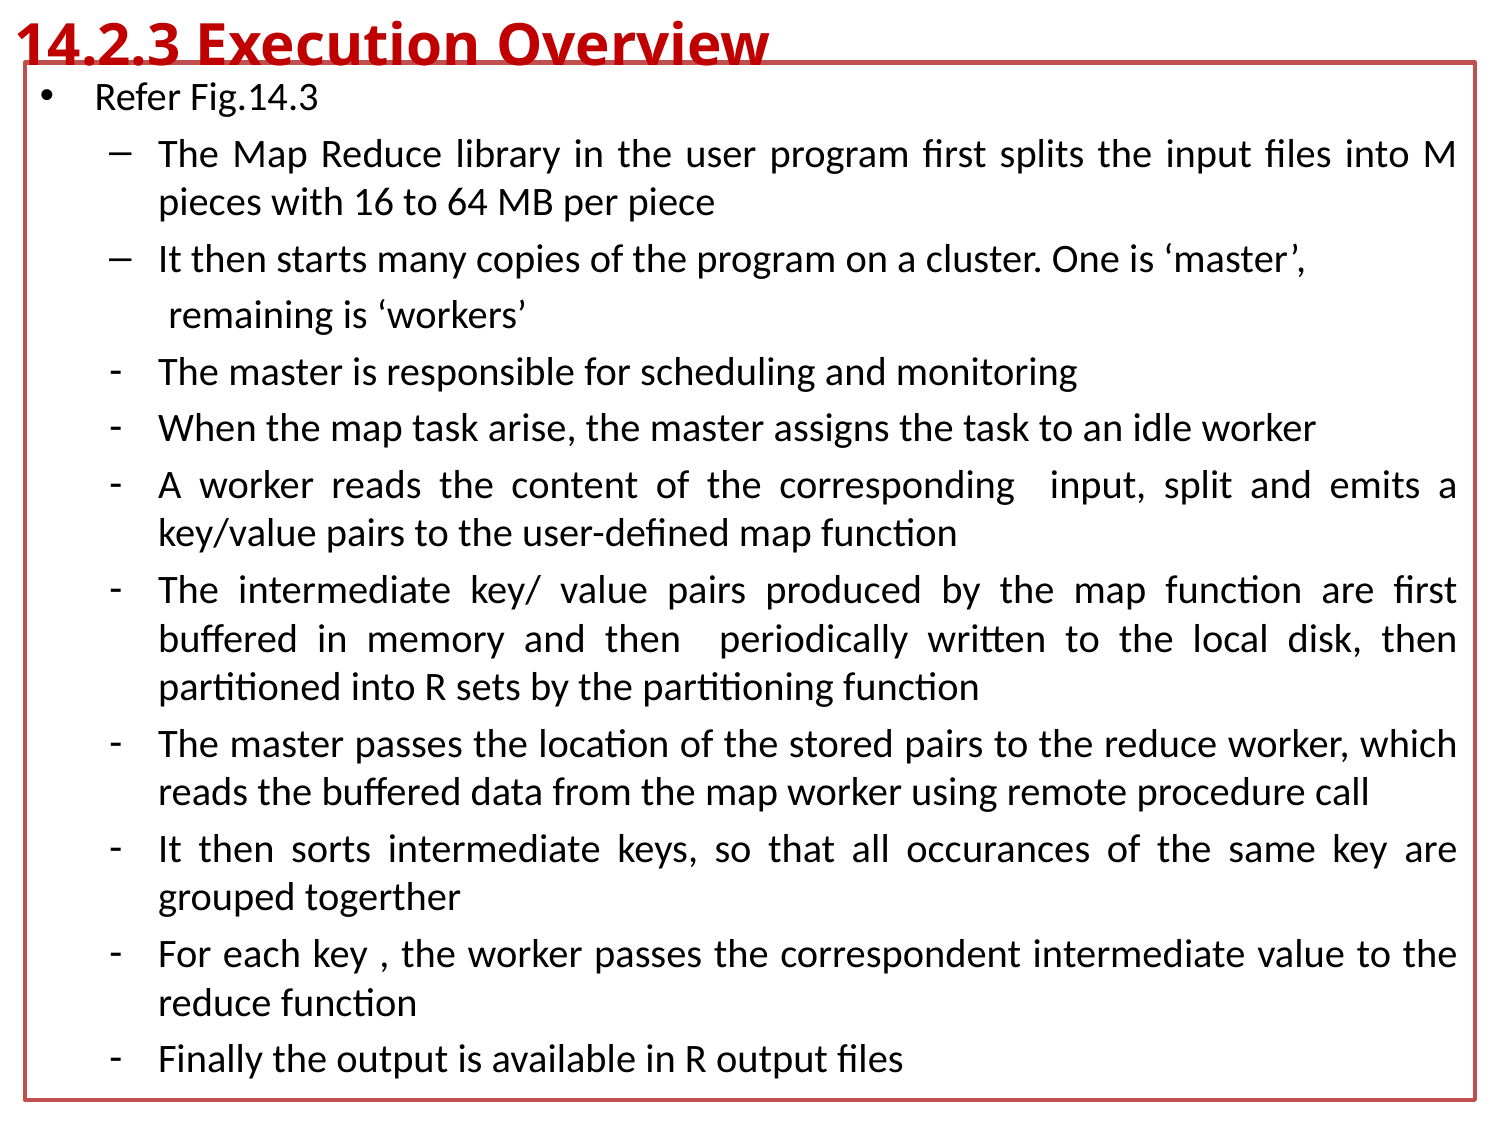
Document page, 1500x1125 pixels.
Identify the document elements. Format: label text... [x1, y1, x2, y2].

text_box 14.2.3 Execution Overview [0, 0, 1500, 85]
list Refer Fig.14.3 The Map Reduce library in the user program first splits the input files into M pieces with 16 to 64 MB per piece It then starts many copies of the program on a cluster. One is ‘master’, remaining is ‘workers’ The master is responsible for scheduling and monitoring When the map task arise, the master assigns the task to an idle worker A worker reads the content of the corresponding input, split and emits a key/value pairs to the user-defined map function The intermediate key/ value pairs produced by the map function are first buffered in memory and then periodically written to the local disk, then partitioned into R sets by the partitioning function The master passes the location of the stored pairs to the reduce worker, which reads the buffered data from the map worker using remote procedure call It then sorts intermediate keys, so that all occurances of the same key are grouped togerther For each key , the worker passes the correspondent intermediate value to the reduce function Finally the output is available in R output files [23, 85, 1477, 1102]
